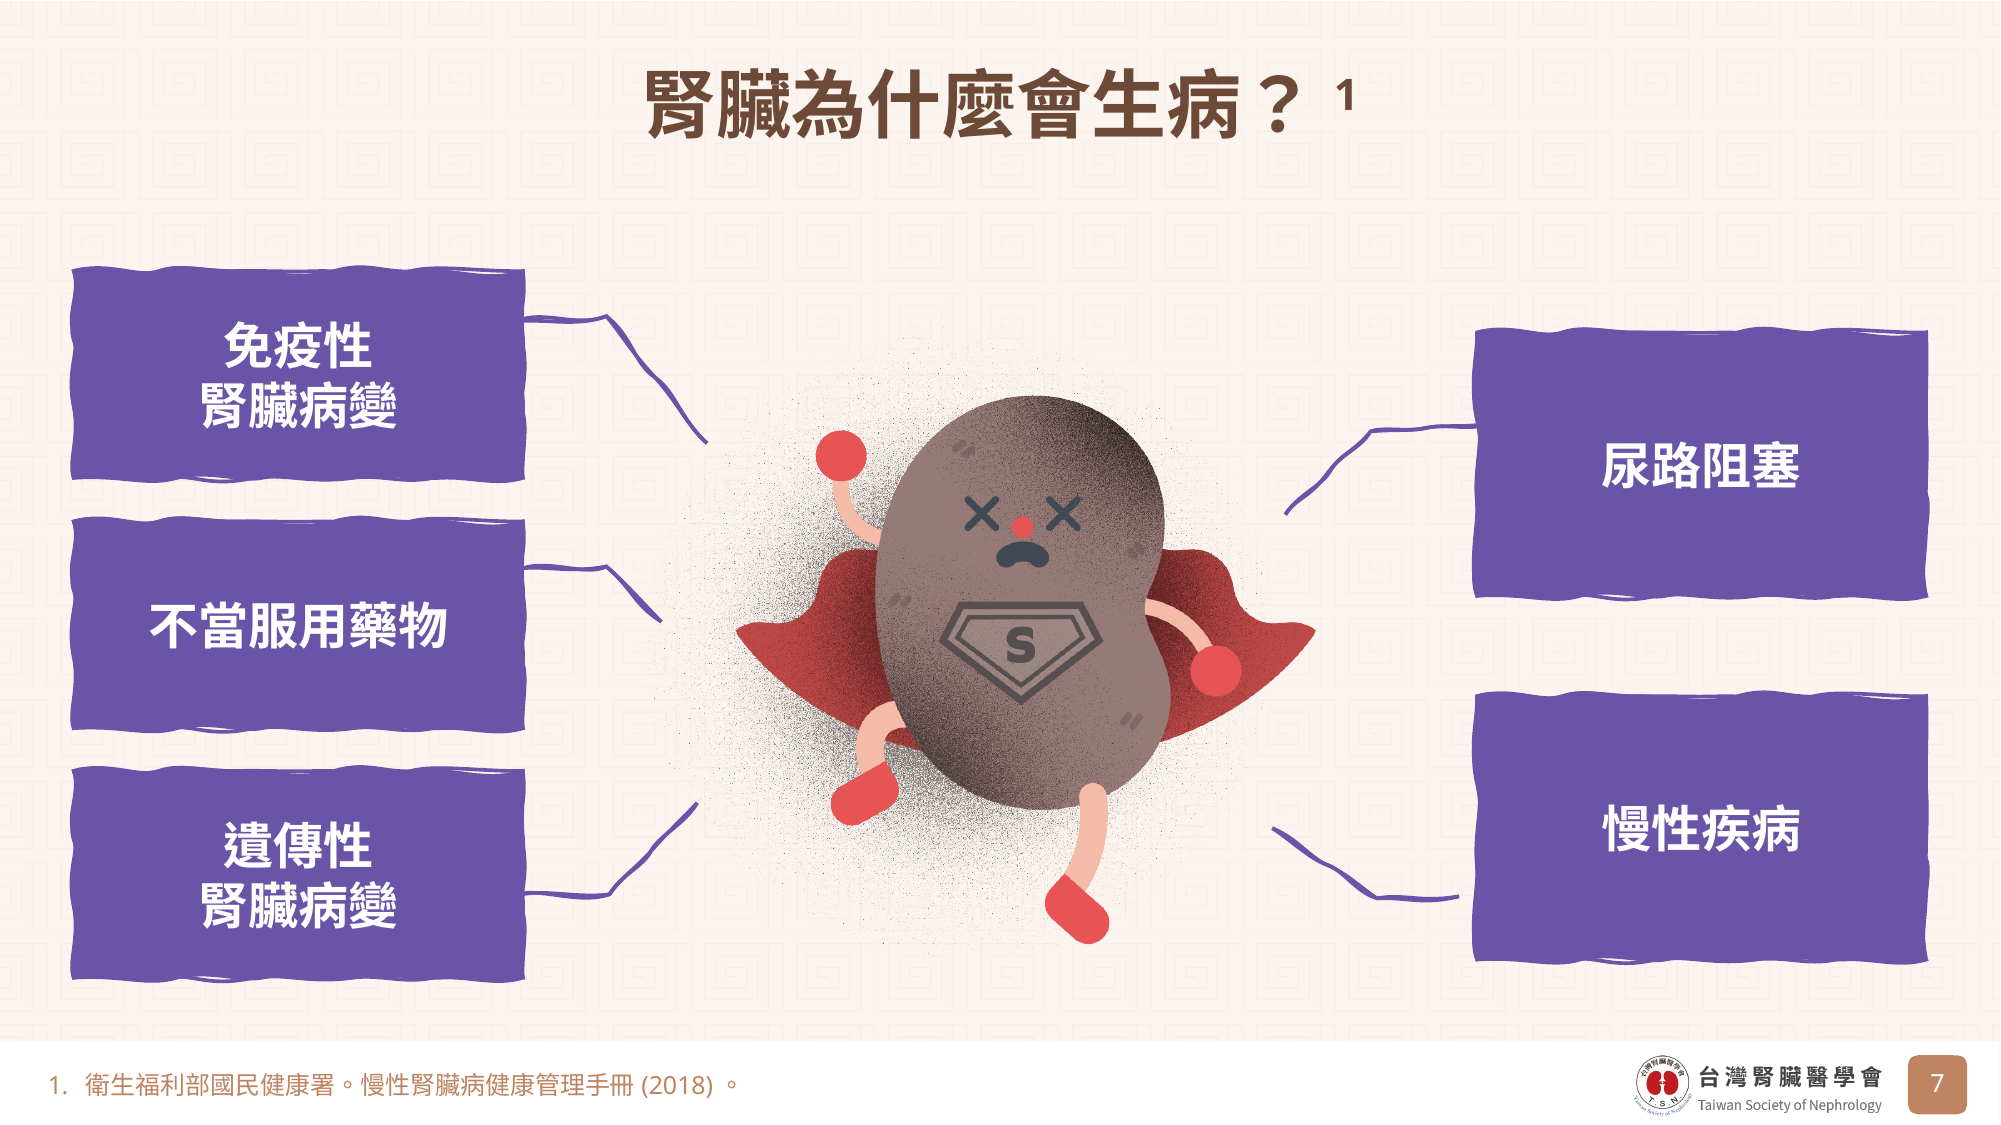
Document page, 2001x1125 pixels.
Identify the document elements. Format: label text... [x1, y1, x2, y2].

title 腎臟為什麼會生病？1 [73, 59, 1927, 166]
picture [0, 1, 2000, 1125]
text_box 不當服用藥物 [71, 517, 620, 732]
slide_number ‹#› [1908, 1055, 1968, 1115]
list 衛生福利部國民健康署。慢性腎臟病健康管理手冊(2018)。 [32, 1056, 1281, 1117]
text_box 慢性疾病 [1473, 692, 1928, 964]
text_box 遺傳性 腎臟病變 [71, 766, 620, 982]
text_box 尿路阻塞 [1320, 328, 1928, 600]
text_box 免疫性 腎臟病變 [71, 267, 620, 482]
